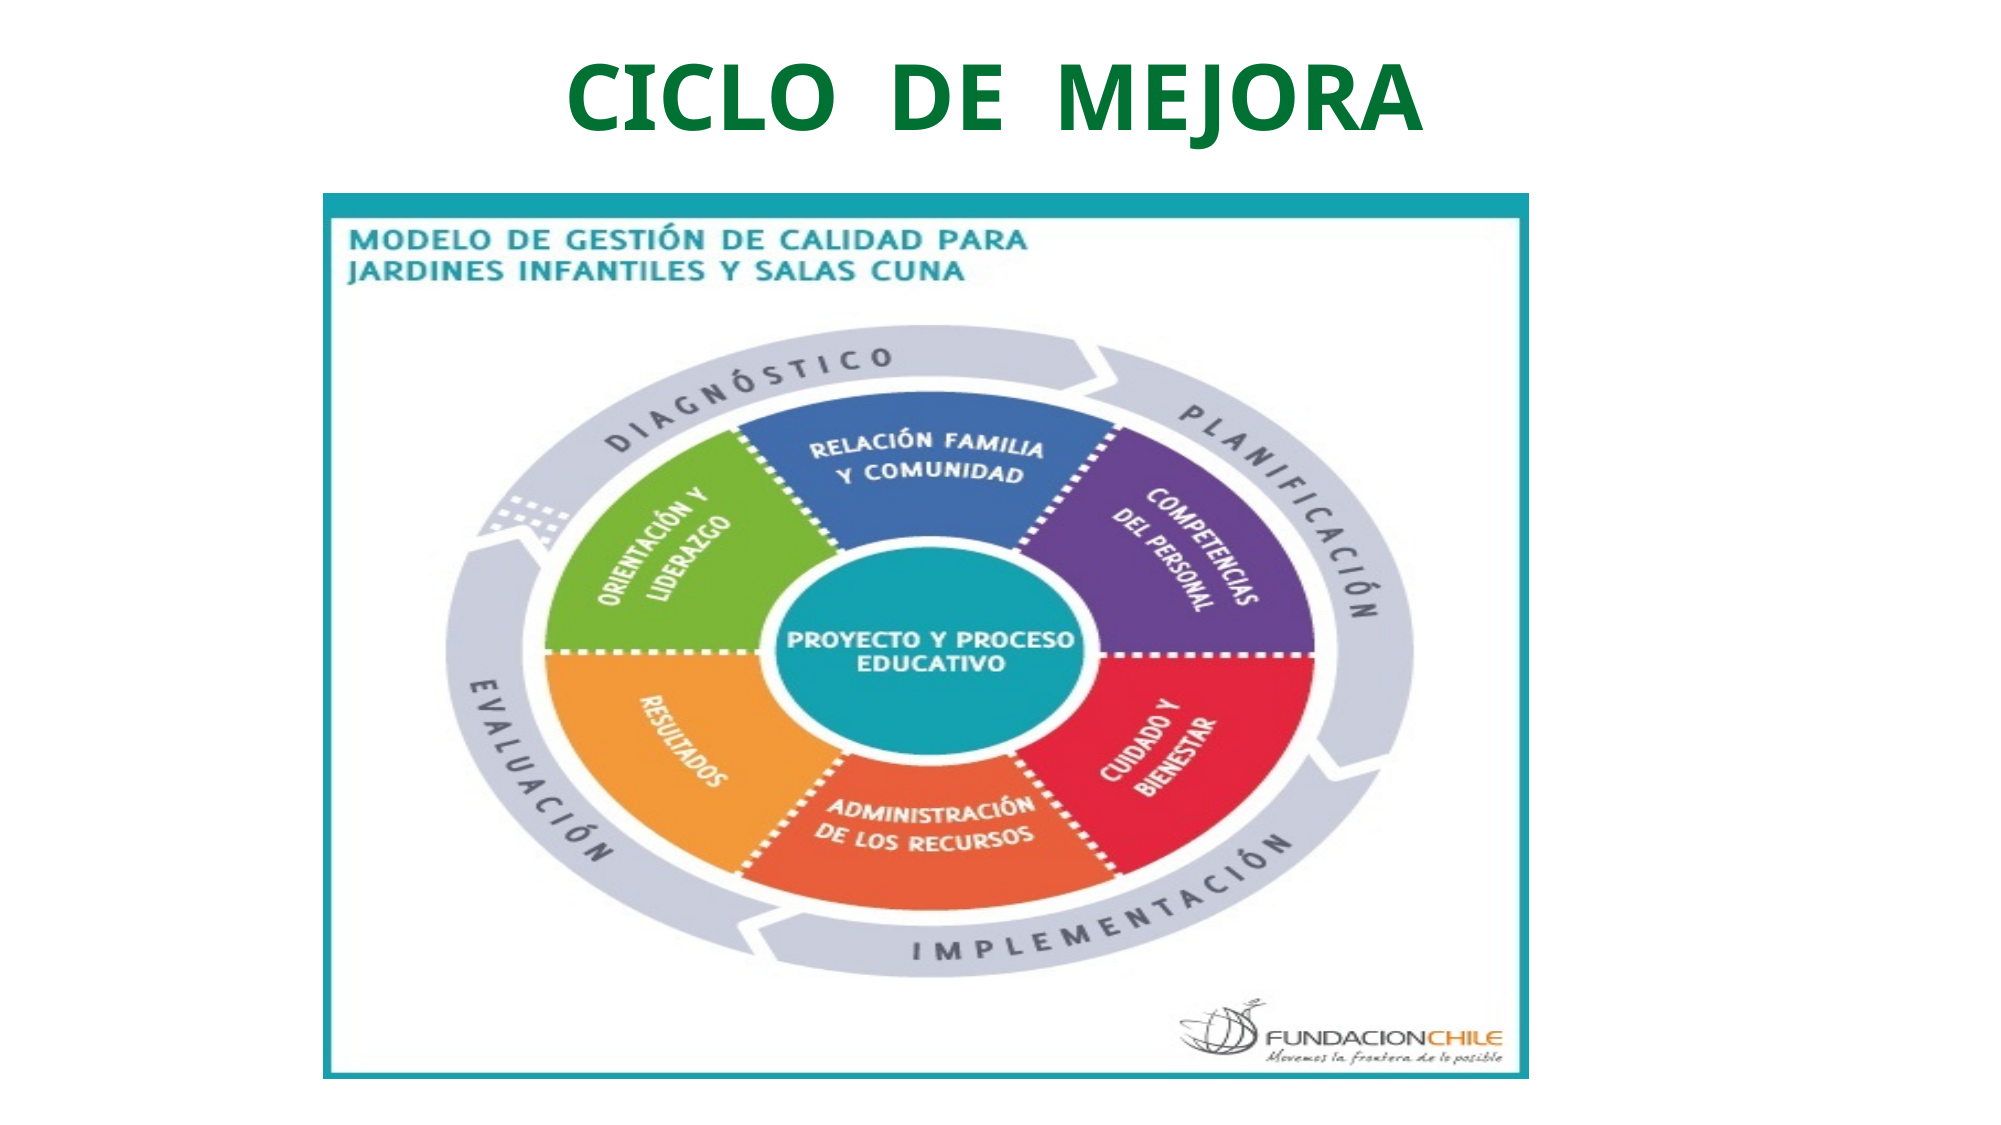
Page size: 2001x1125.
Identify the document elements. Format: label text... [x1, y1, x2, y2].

title CICLO DE MEJORA [132, 25, 1857, 176]
picture [323, 193, 1529, 1079]
